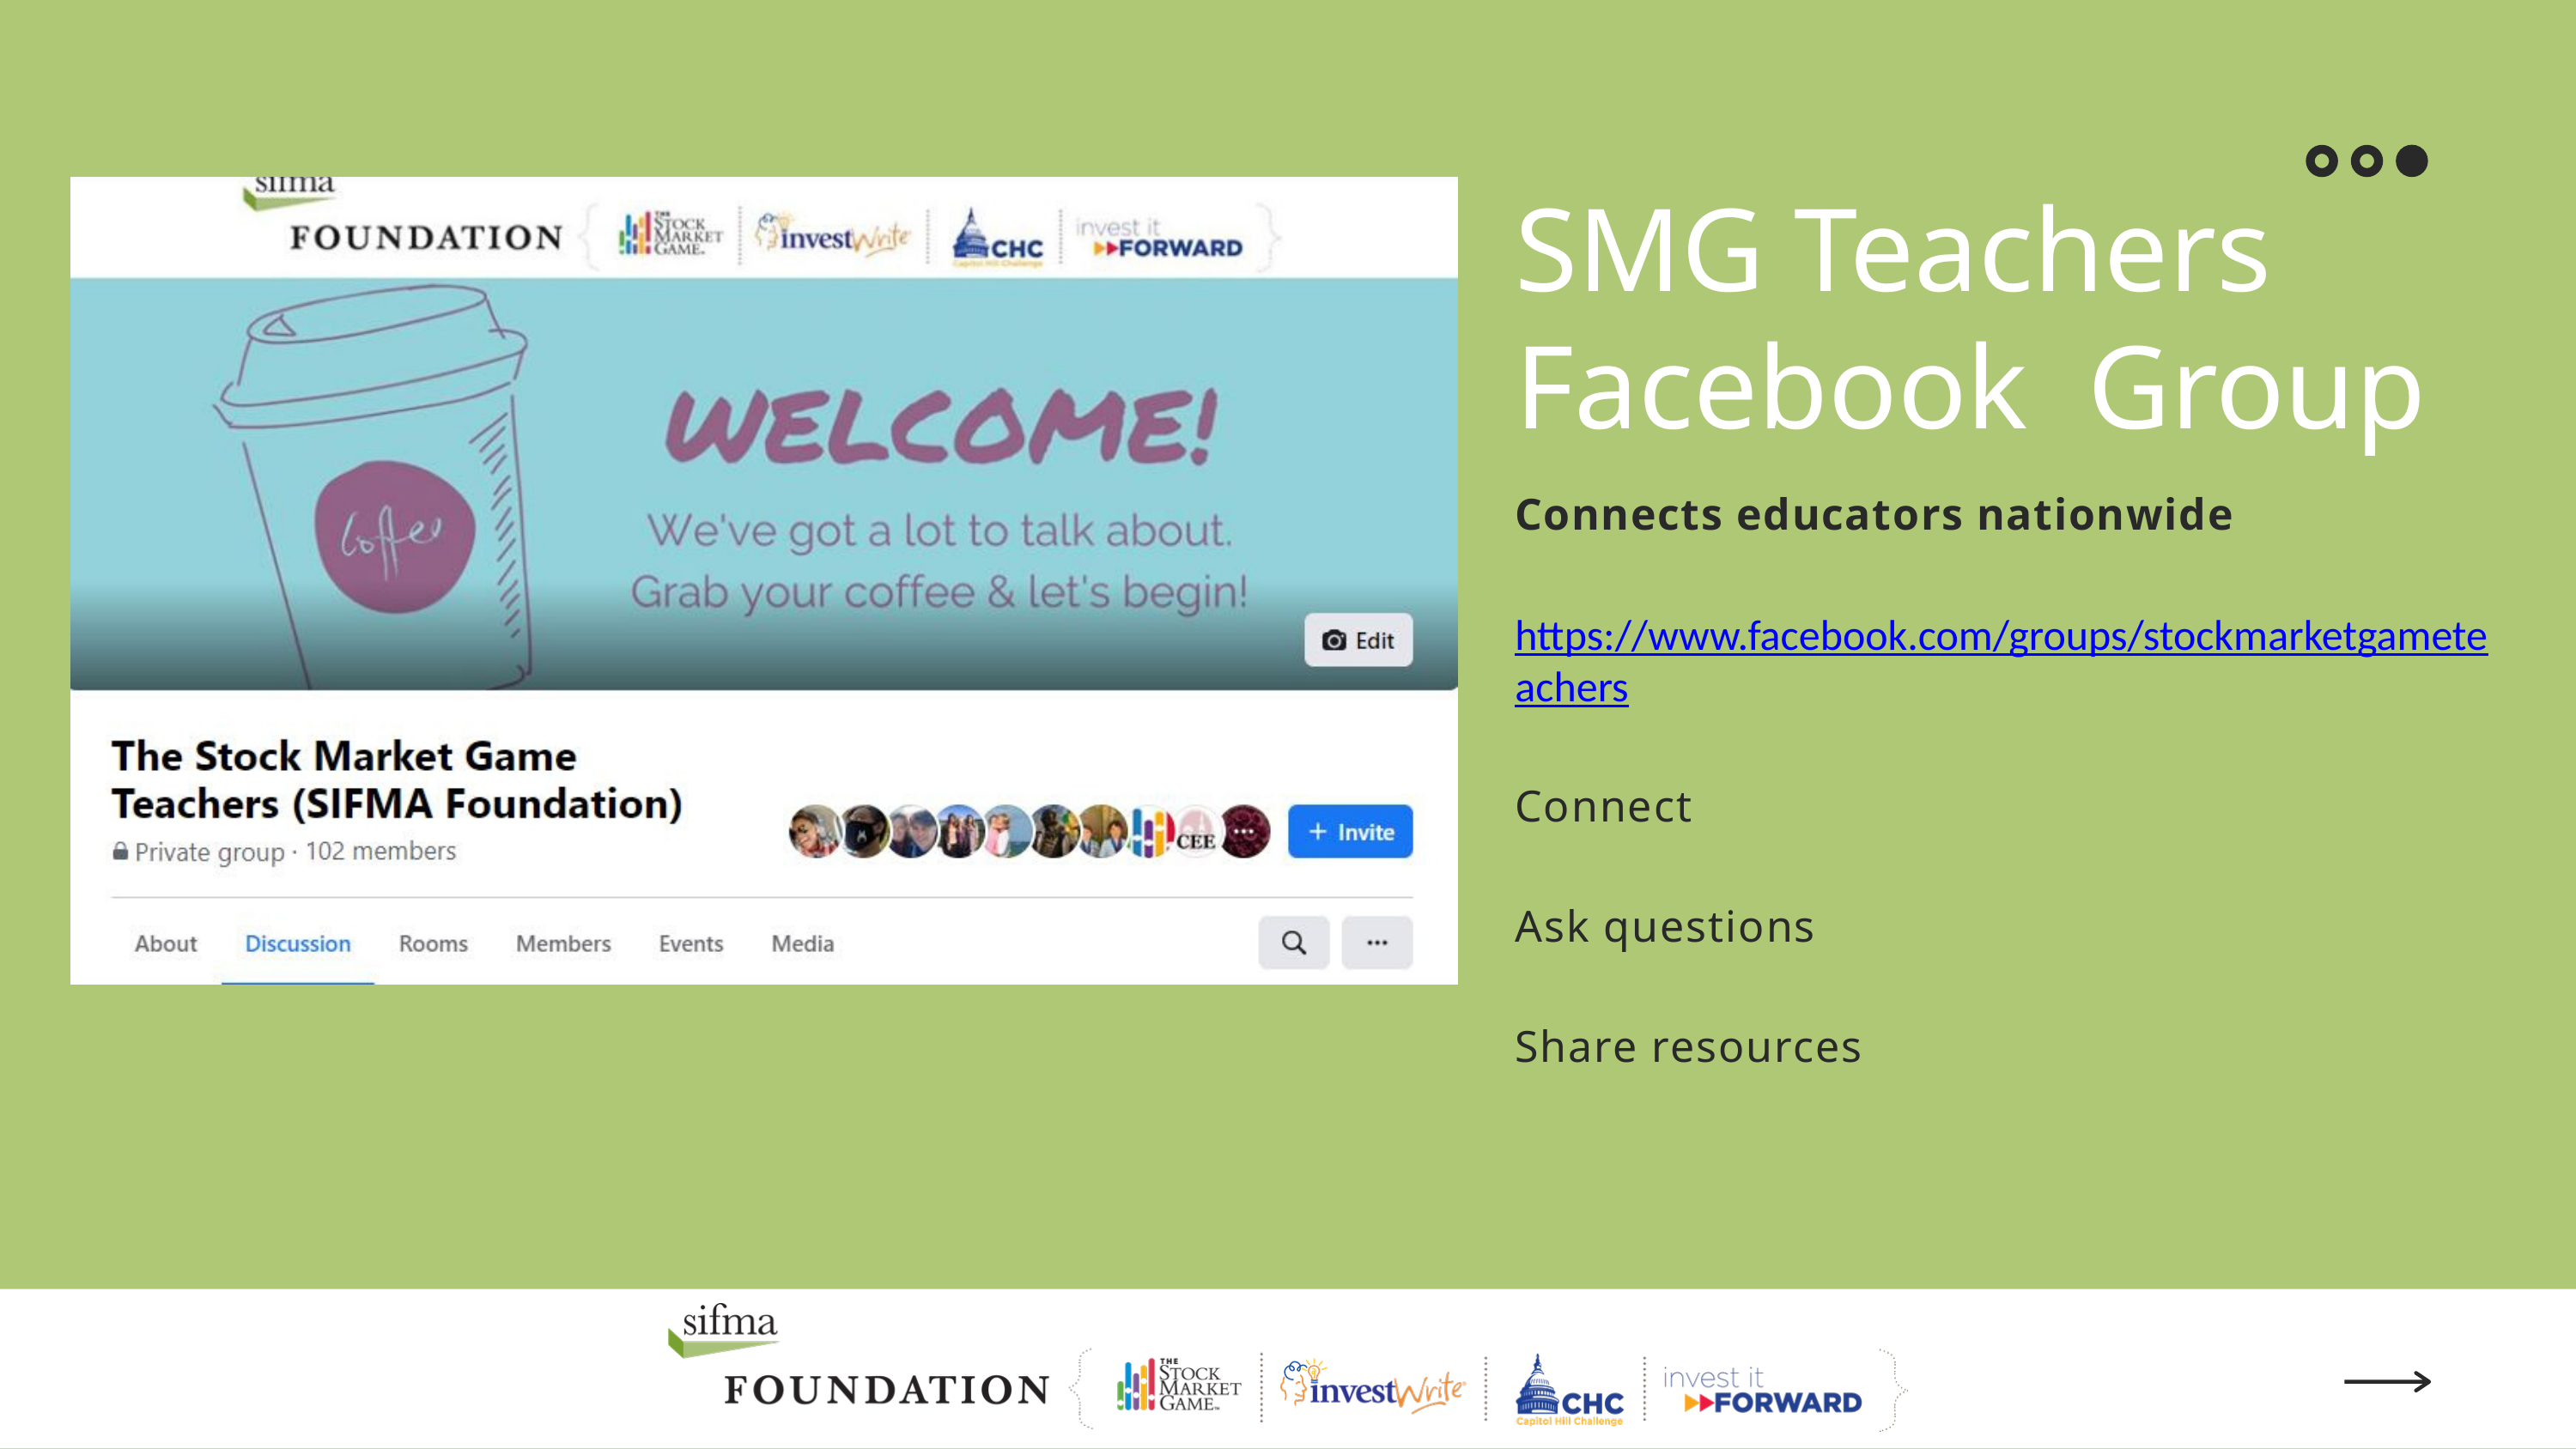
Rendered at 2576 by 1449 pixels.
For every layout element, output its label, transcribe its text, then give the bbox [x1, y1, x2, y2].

picture [668, 1303, 1908, 1432]
text_box Connects educators nationwide https://www.facebook.com/groups/stockmarketgameteachers Connect Ask questions Share resources [1515, 478, 2506, 1140]
text_box SMG Teachers Facebook Group [1515, 177, 2506, 452]
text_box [2344, 1370, 2432, 1393]
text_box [2306, 144, 2428, 178]
text_box [0, 1288, 2576, 1449]
picture [70, 176, 1458, 985]
